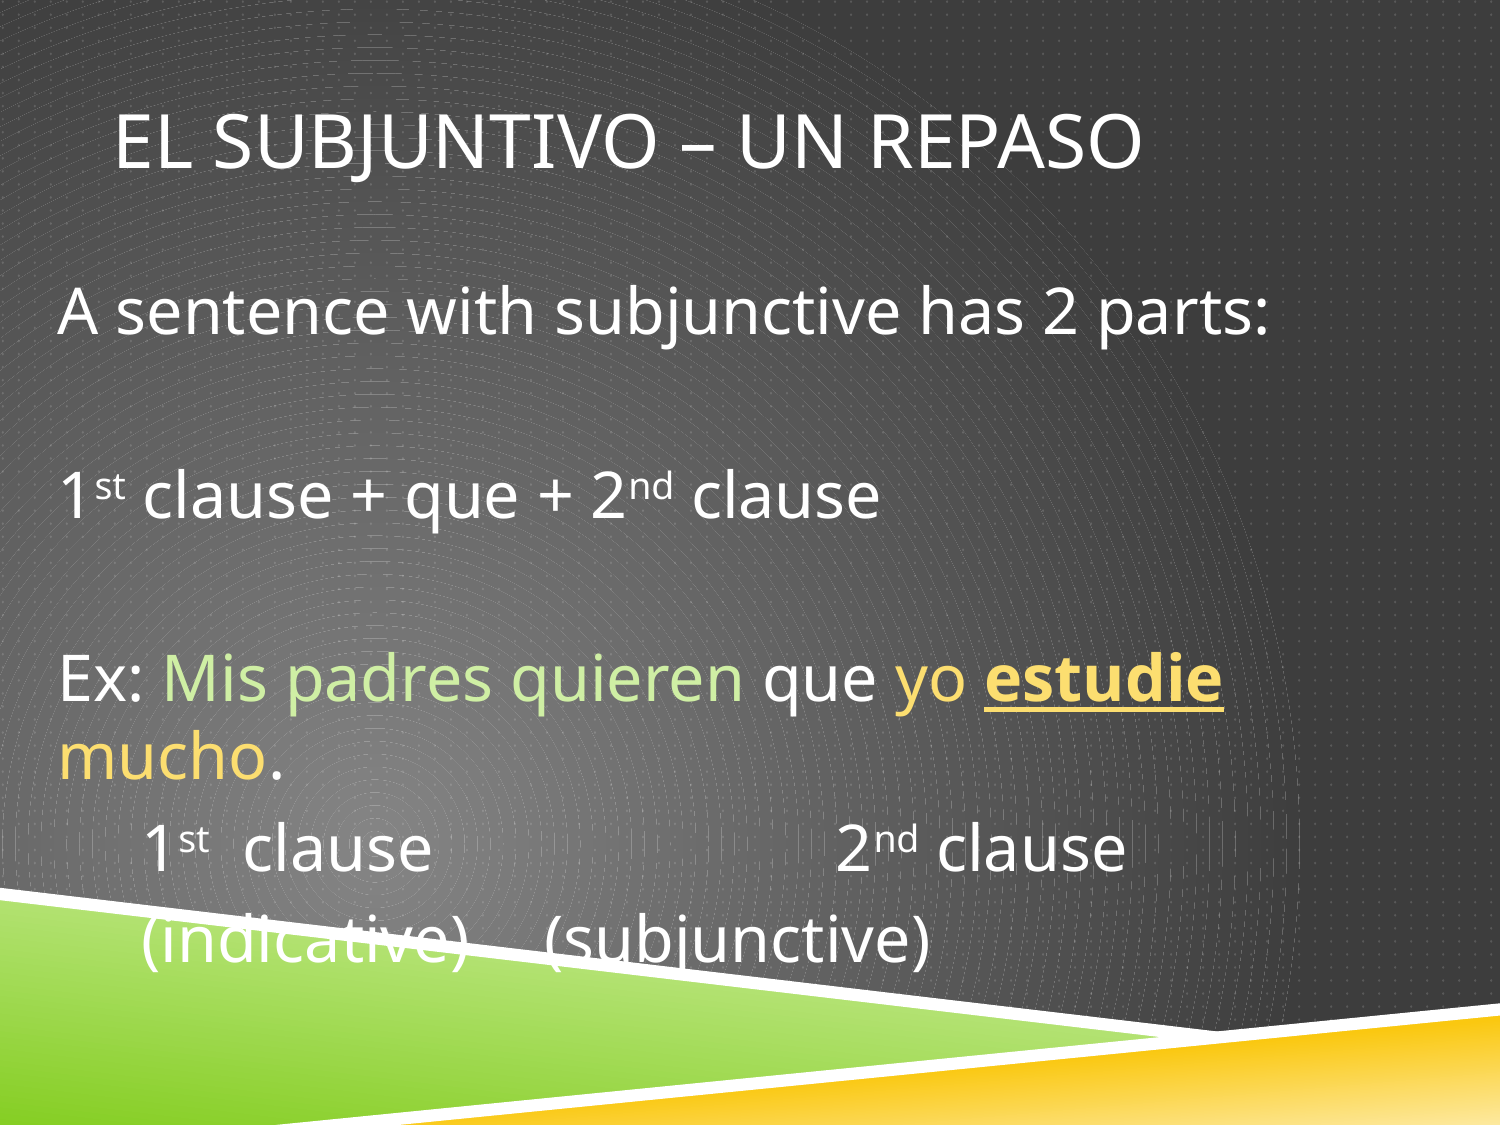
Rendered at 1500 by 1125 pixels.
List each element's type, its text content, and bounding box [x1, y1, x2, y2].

list A sentence with subjunctive has 2 parts: 1st clause + que + 2nd clause Ex: Mis padres quieren que yo estudie mucho. 1st clause 2nd clause (indicative) (subjunctive) [46, 262, 1388, 985]
title El Subjuntivo – Un repaso [112, 45, 1388, 233]
